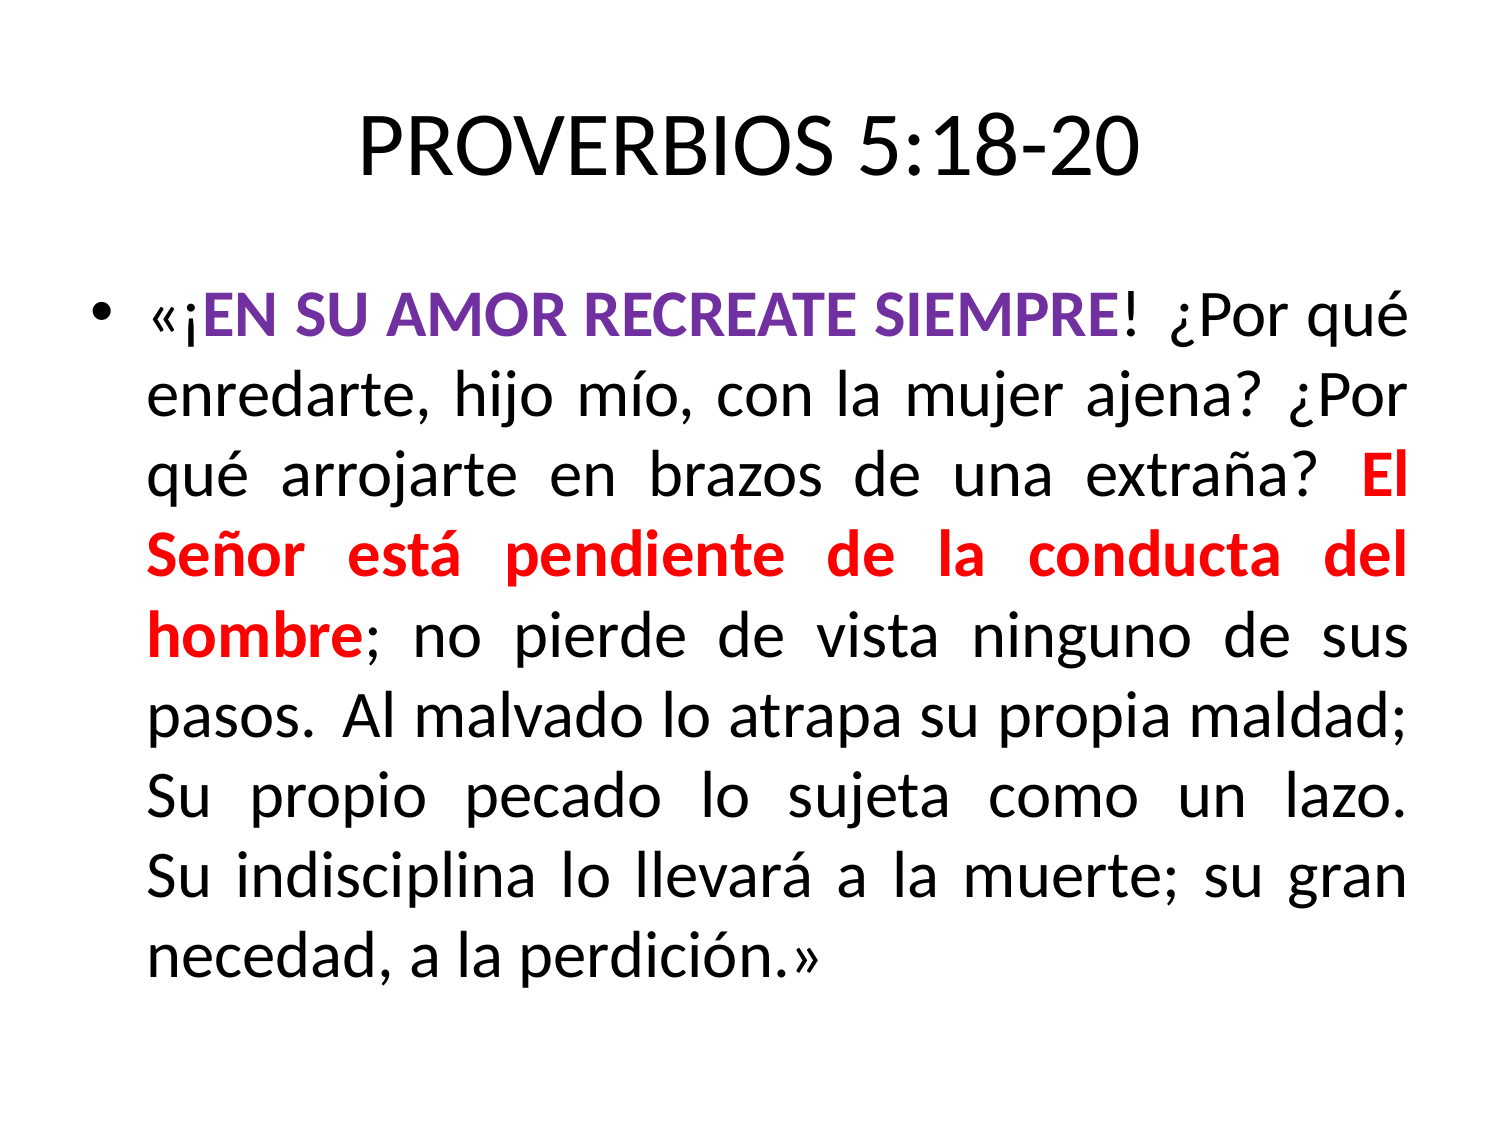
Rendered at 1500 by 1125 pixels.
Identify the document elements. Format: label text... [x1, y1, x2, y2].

list «¡EN SU AMOR RECREATE SIEMPRE! ¿Por qué enredarte, hijo mío, con la mujer ajena? ¿Por qué arrojarte en brazos de una extraña? El Señor está pendiente de la conducta del hombre; no pierde de vista ninguno de sus pasos. Al malvado lo atrapa su propia maldad; Su propio pecado lo sujeta como un lazo. Su indisciplina lo llevará a la muerte; su gran necedad, a la perdición.» [75, 262, 1425, 1005]
title PROVERBIOS 5:18-20 [75, 45, 1425, 233]
